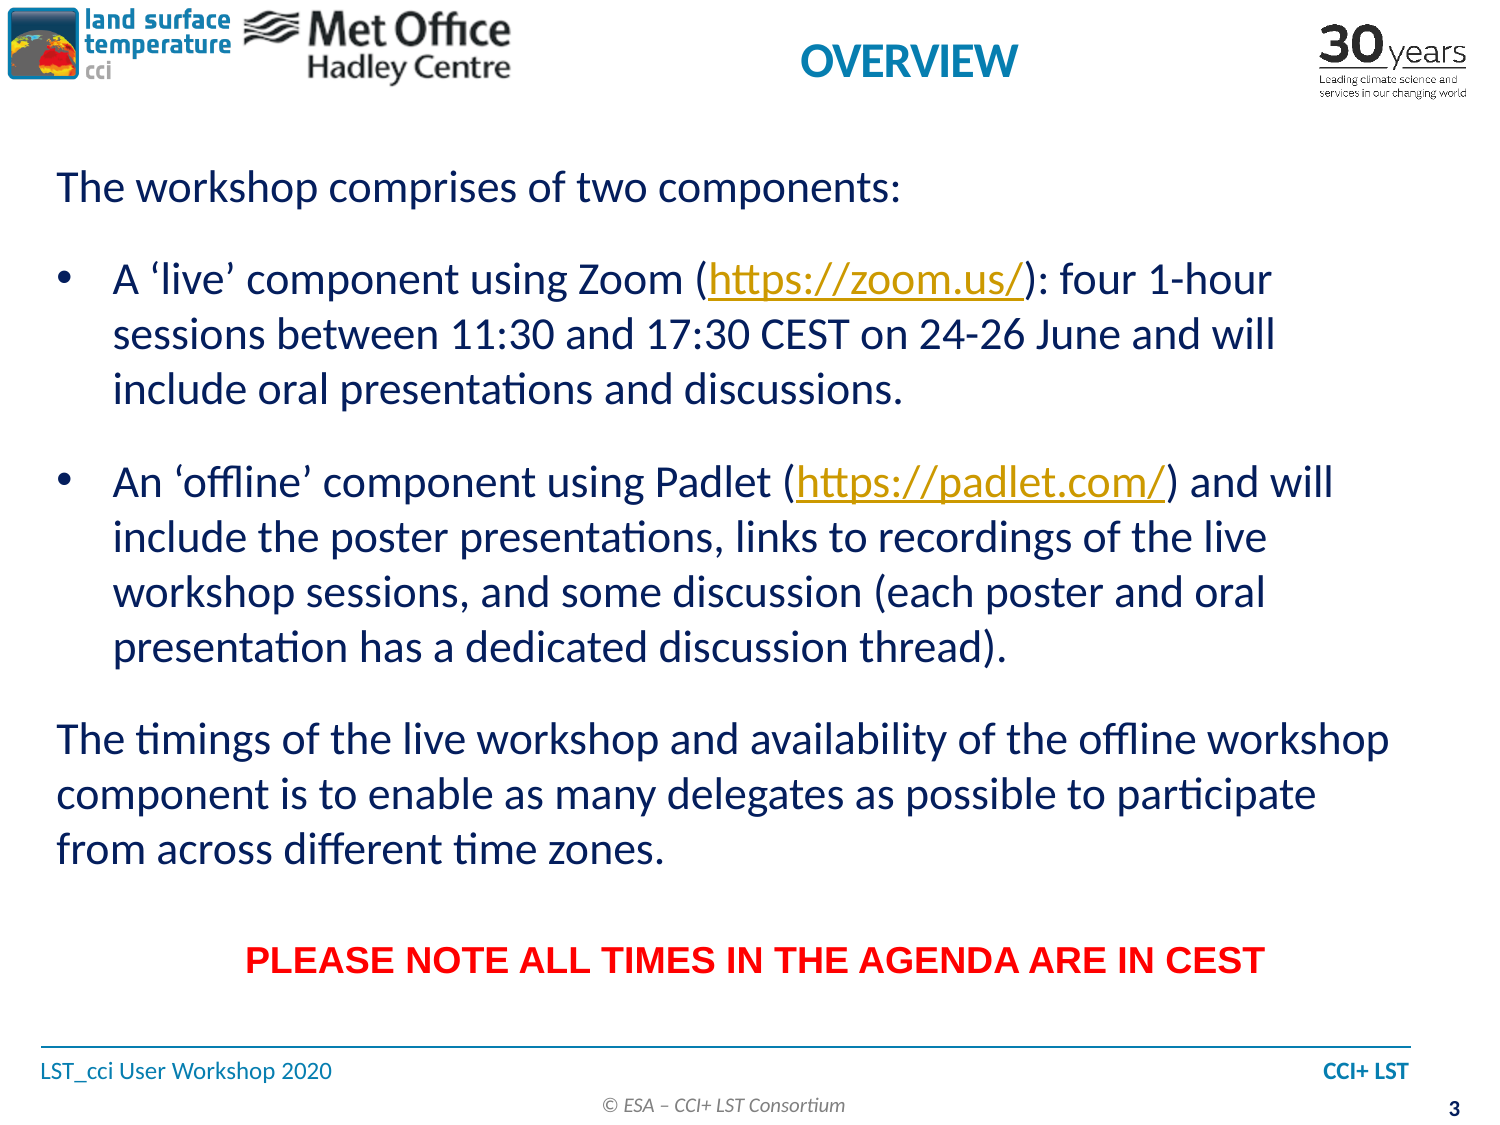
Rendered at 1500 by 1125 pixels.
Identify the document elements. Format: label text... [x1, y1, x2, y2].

title Overview [525, 7, 1294, 108]
picture [0, 0, 237, 88]
picture [239, 5, 514, 90]
list The workshop comprises of two components: A ‘live’ component using Zoom (https://zoom.us/): four 1-hour sessions between 11:30 and 17:30 CEST on 24-26 June and will include oral presentations and discussions. An ‘offline’ component using Padlet (https://padlet.com/) and will include the poster presentations, links to recordings of the live workshop sessions, and some discussion (each poster and oral presentation has a dedicated discussion thread). The timings of the live workshop and availability of the offline workshop component is to enable as many delegates as possible to participate from across different time zones. [41, 149, 1412, 1005]
picture [1305, 1, 1483, 119]
text_box PLEASE NOTE ALL TIMES IN THE AGENDA ARE IN CEST [230, 928, 1353, 989]
